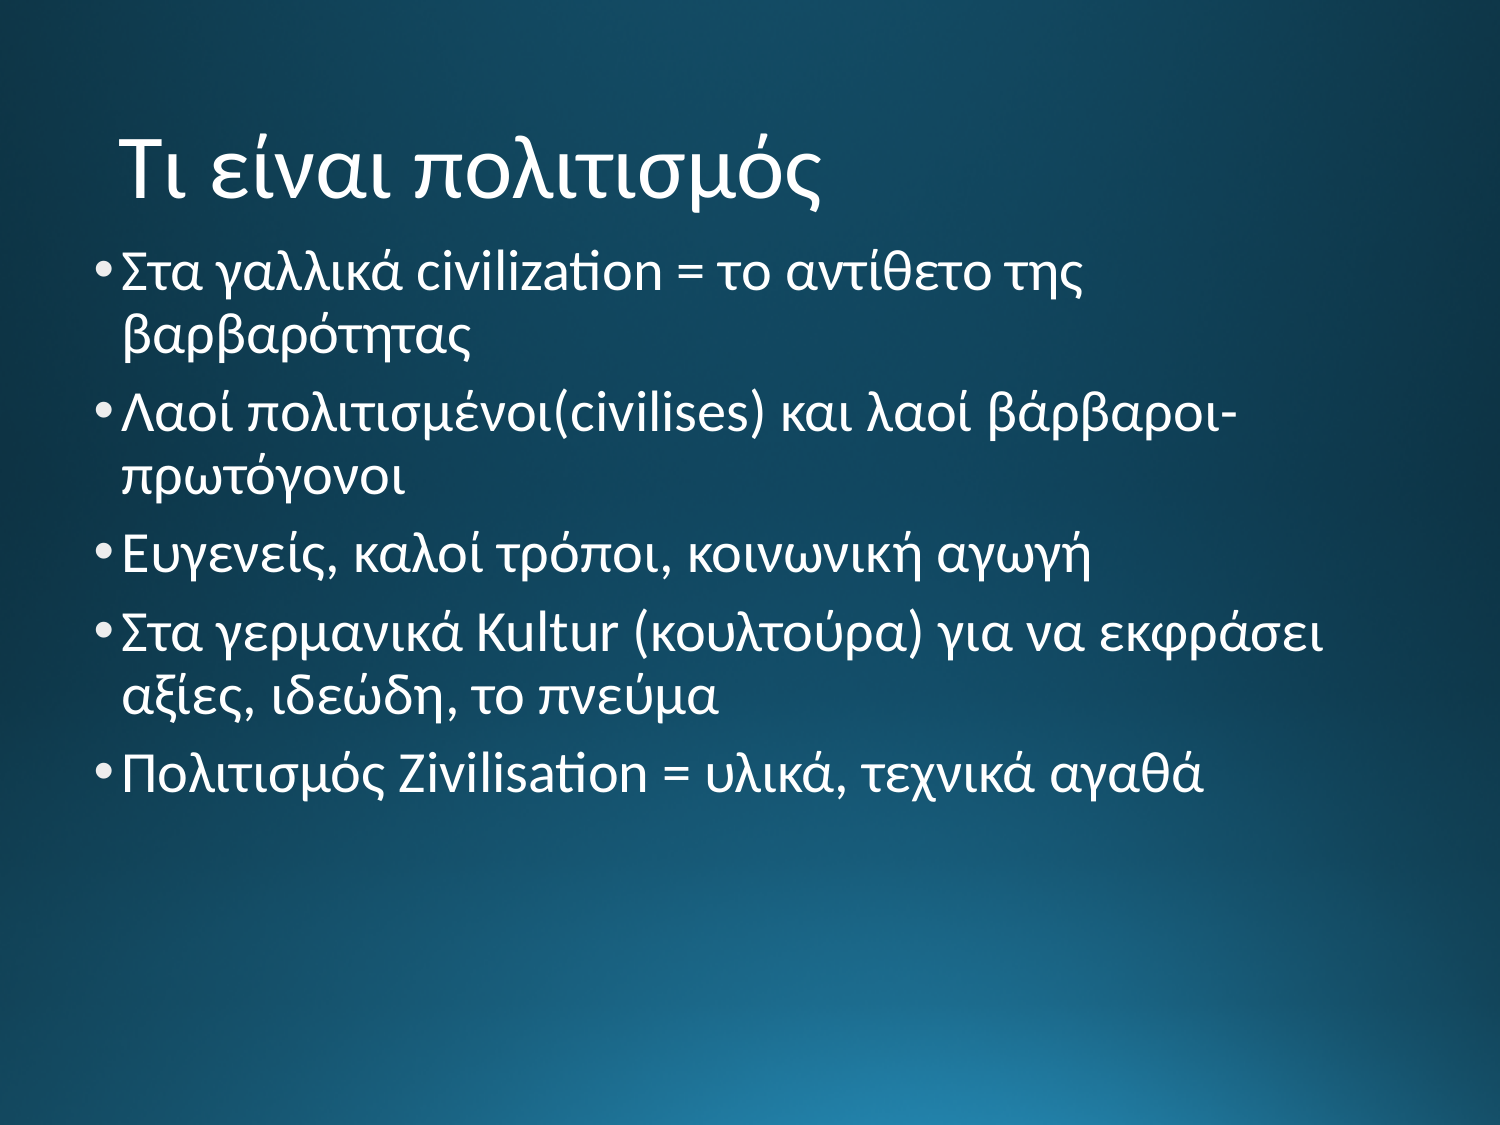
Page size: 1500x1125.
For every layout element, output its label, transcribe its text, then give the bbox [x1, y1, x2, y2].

picture [0, 0, 1500, 1125]
list Στα γαλλικά civilization = το αντίθετο της βαρβαρότητας Λαοί πολιτισμένοι(civilises) και λαοί βάρβαροι-πρωτόγονοι Ευγενείς, καλοί τρόποι, κοινωνική αγωγή Στα γερμανικά Kultur (κουλτούρα) για να εκφράσει αξίες, ιδεώδη, το πνεύμα Πολιτισμός Zivilisation = υλικά, τεχνικά αγαθά [78, 232, 1429, 1083]
title Τι είναι πολιτισμός [103, 59, 1397, 232]
